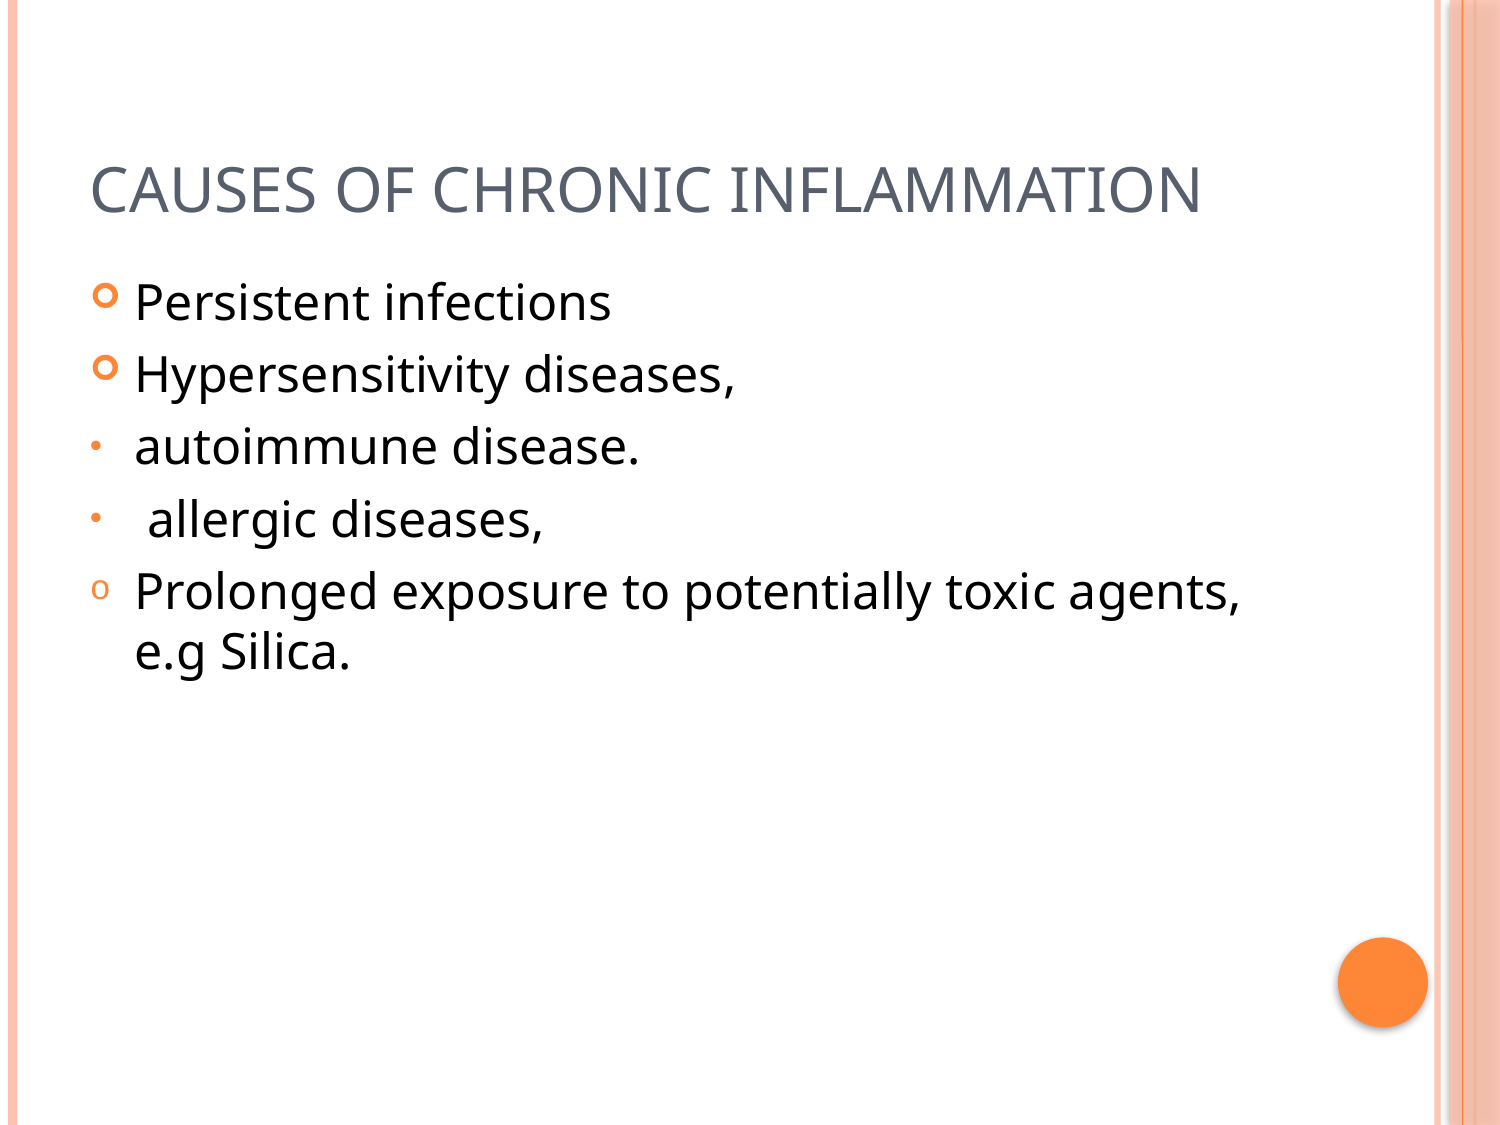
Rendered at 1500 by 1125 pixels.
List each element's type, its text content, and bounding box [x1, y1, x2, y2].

list Persistent infections Hypersensitivity diseases, autoimmune disease. allergic diseases, Prolonged exposure to potentially toxic agents, e.g Silica. [75, 262, 1300, 1062]
title Causes of Chronic Inflammation [75, 45, 1300, 233]
